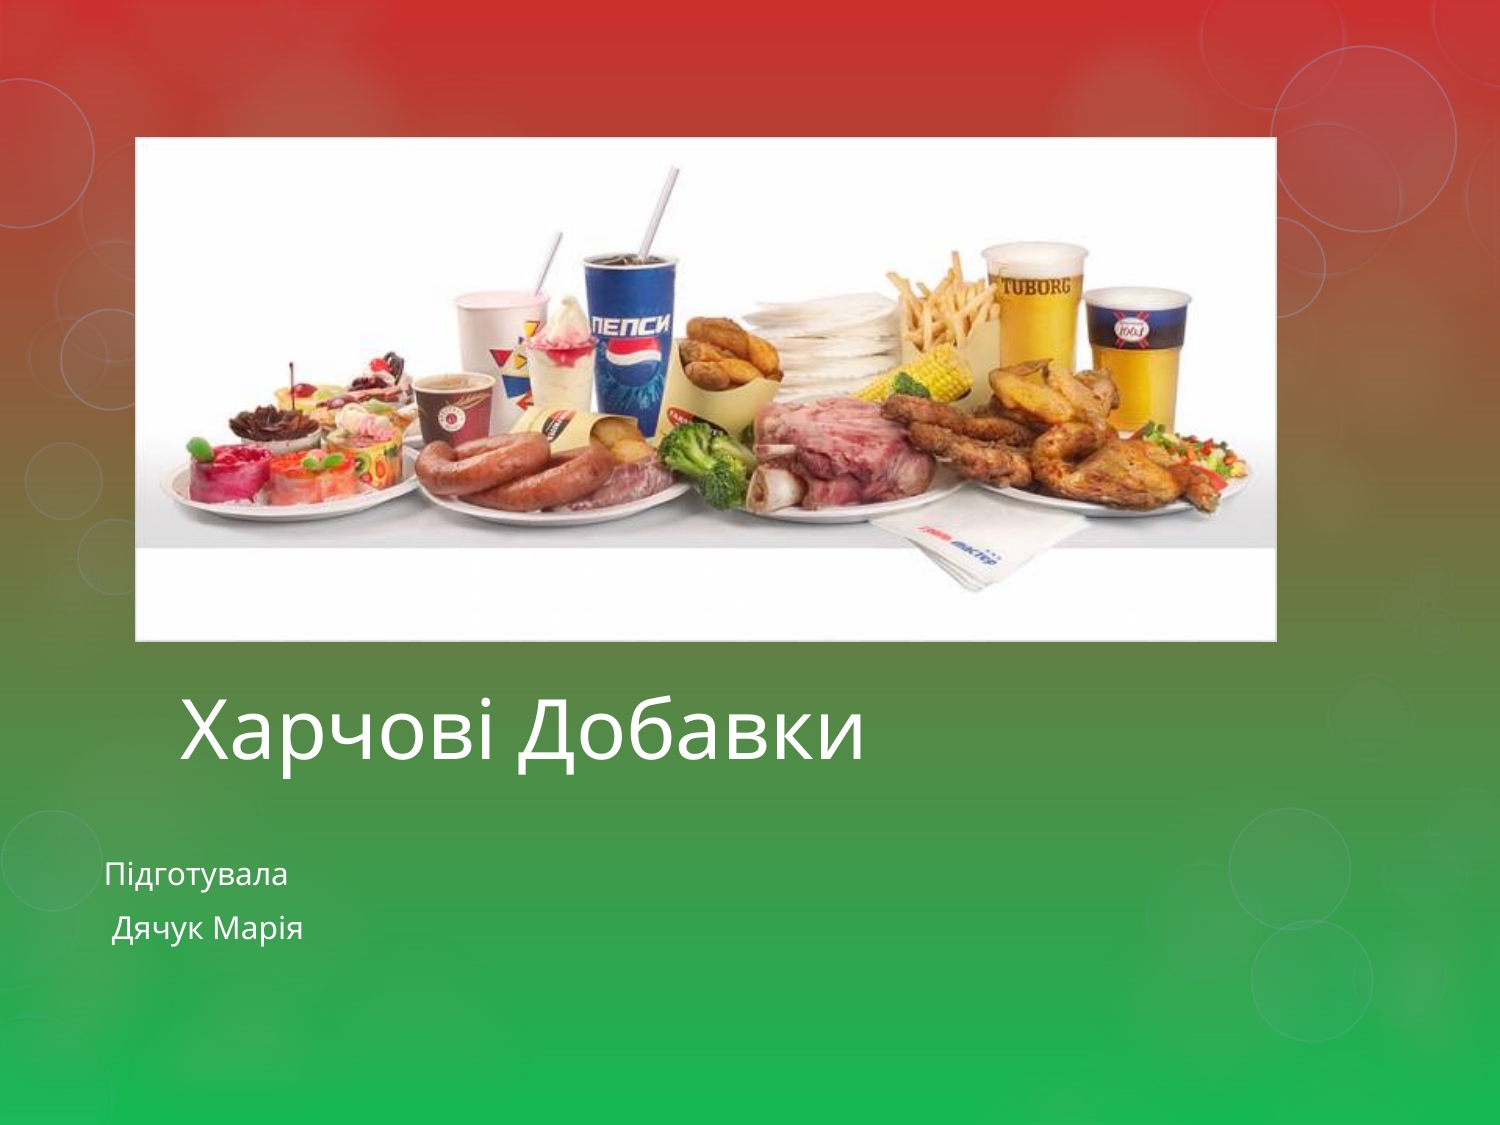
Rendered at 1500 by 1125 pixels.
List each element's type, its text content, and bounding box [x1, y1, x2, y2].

subtitle Підготувала Дячук Марія [88, 846, 1182, 954]
title Харчові Добавки [165, 542, 1334, 784]
picture [135, 136, 1277, 643]
